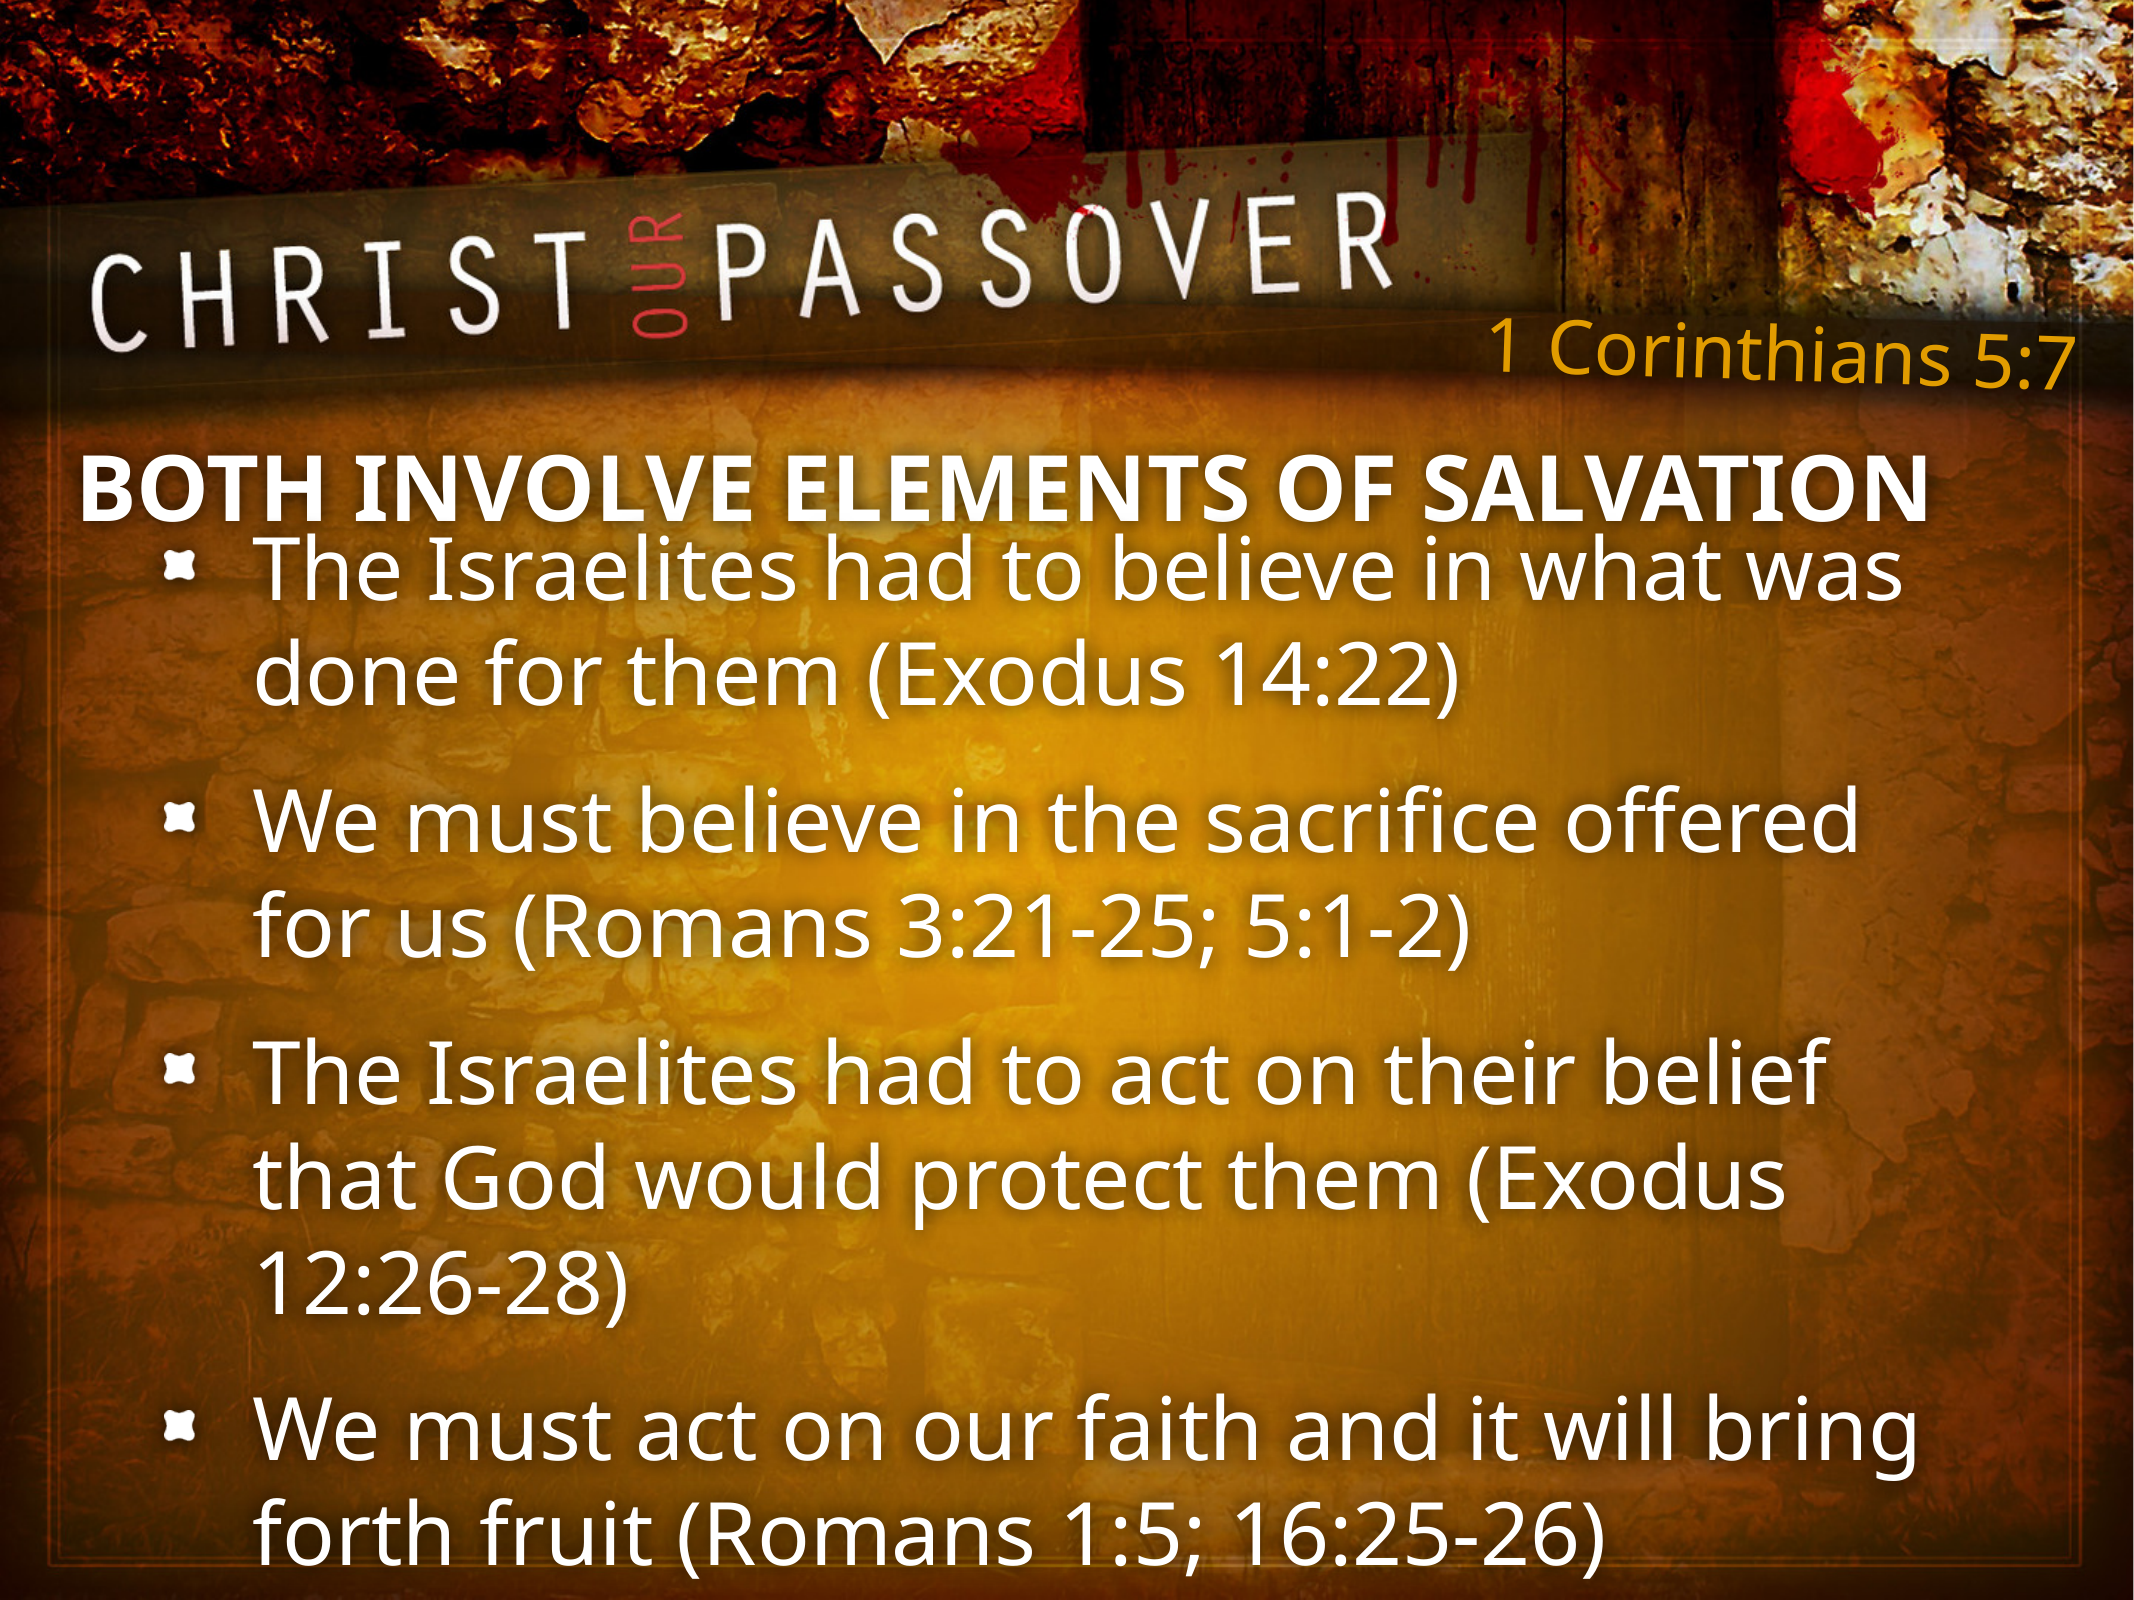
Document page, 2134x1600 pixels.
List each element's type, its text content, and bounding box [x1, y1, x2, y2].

title Both Involve Elements Of Salvation [66, 409, 2068, 561]
list The Israelites had to believe in what was done for them (Exodus 14:22) We must believe in the sacrifice offered for us (Romans 3:21-25; 5:1-2) The Israelites had to act on their belief that God would protect them (Exodus 12:26-28) We must act on our faith and it will bring forth fruit (Romans 1:5; 16:25-26) [155, 552, 1978, 1545]
picture [0, 0, 2134, 1600]
